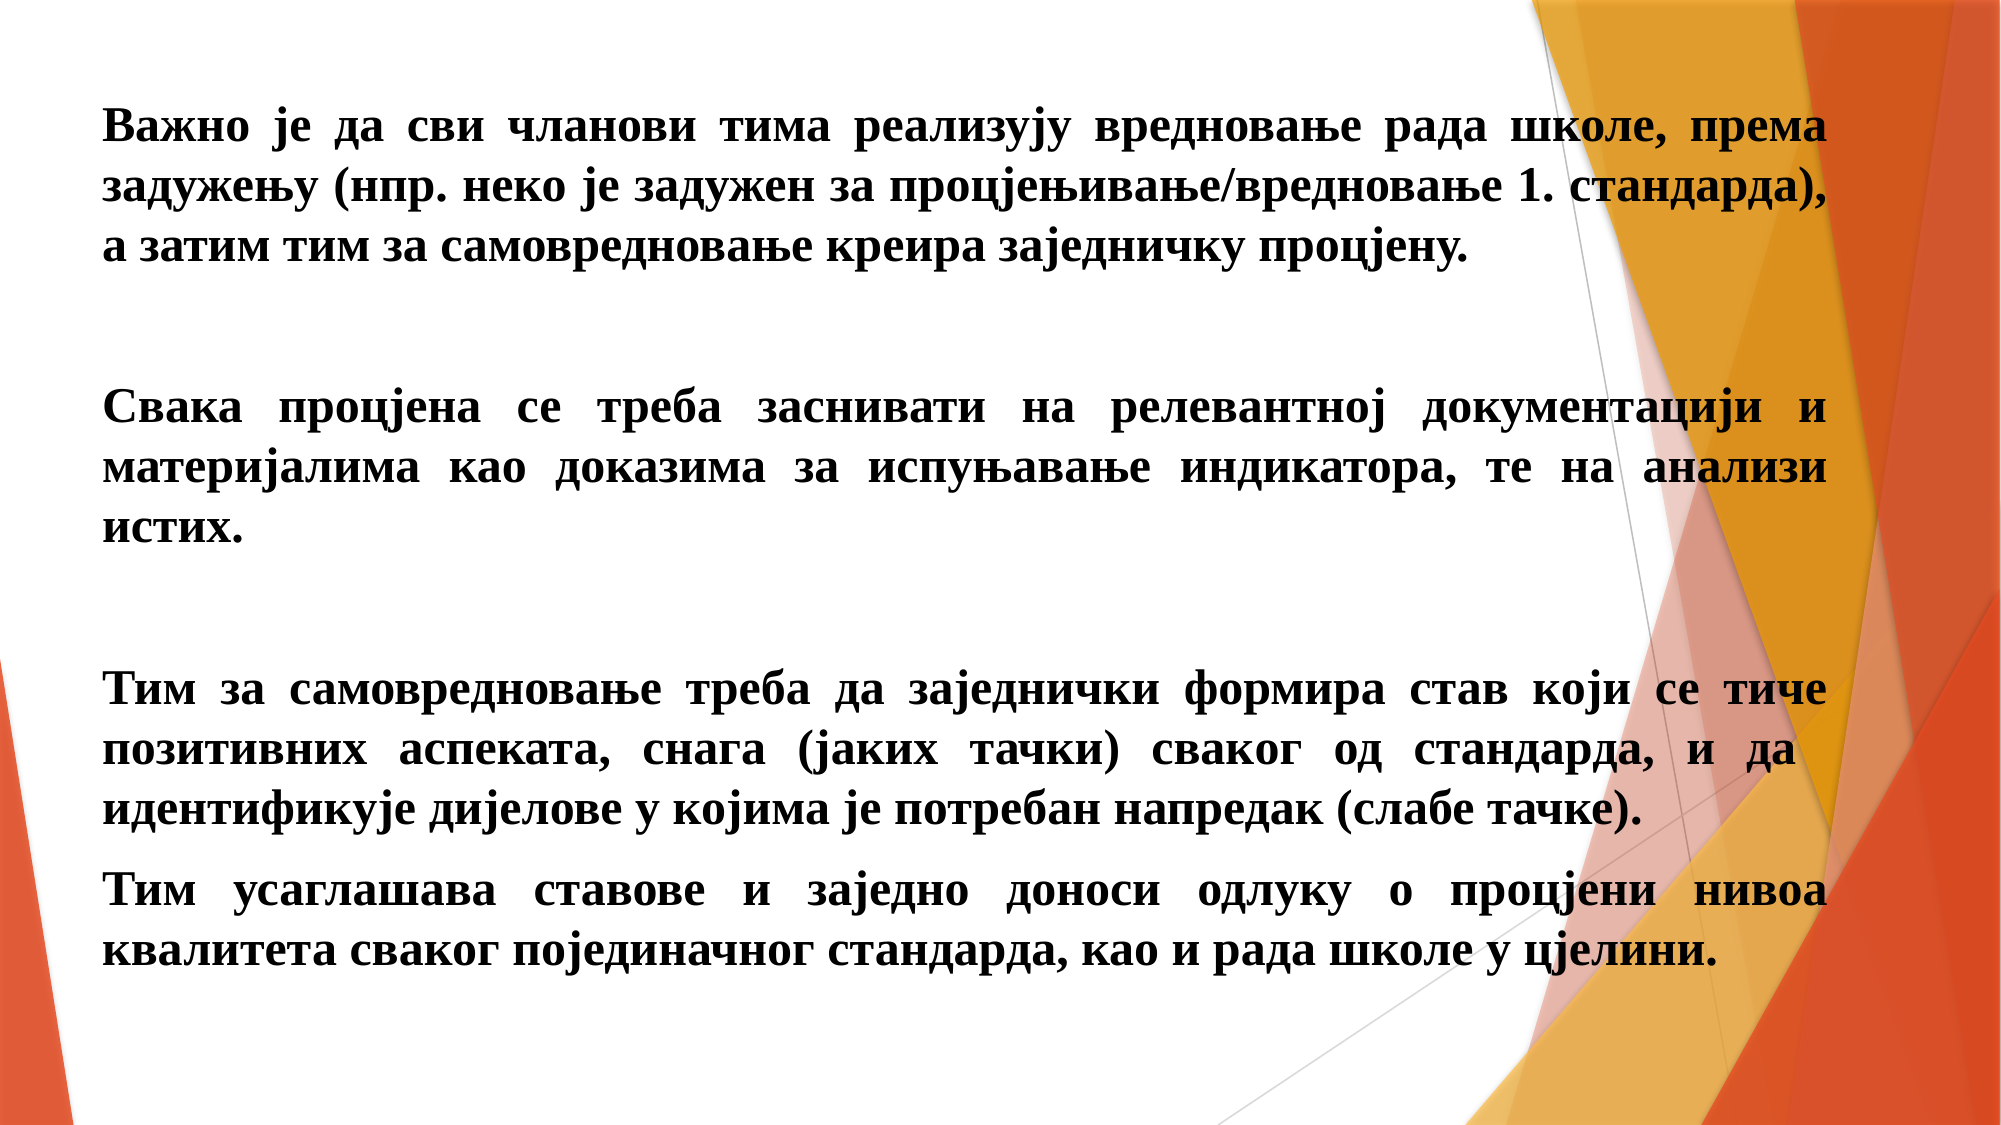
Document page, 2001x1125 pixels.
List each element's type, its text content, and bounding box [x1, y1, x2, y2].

list Важно је да сви чланови тима реализују вредновање рада школе, према задужењу (нпр. неко је задужен за процјењивање/вредновање 1. стандарда), а затим тим за самовредновање креира заједничку процјену. Свака процјена се треба заснивати на релевантној документацији и материјалима као доказима за испуњавање индикатора, те на анализи истих. Тим за самовредновање треба да заједнички формира став који се тиче позитивних аспеката, снага (јаких тачки) сваког од стандарда, и да идентификује дијелове у којима је потребан напредак (слабе тачке). Тим усаглашава ставове и заједно доноси одлуку о процјени нивоа квалитета сваког појединачног стандарда, као и рада школе у цјелини. [87, 83, 1843, 1083]
